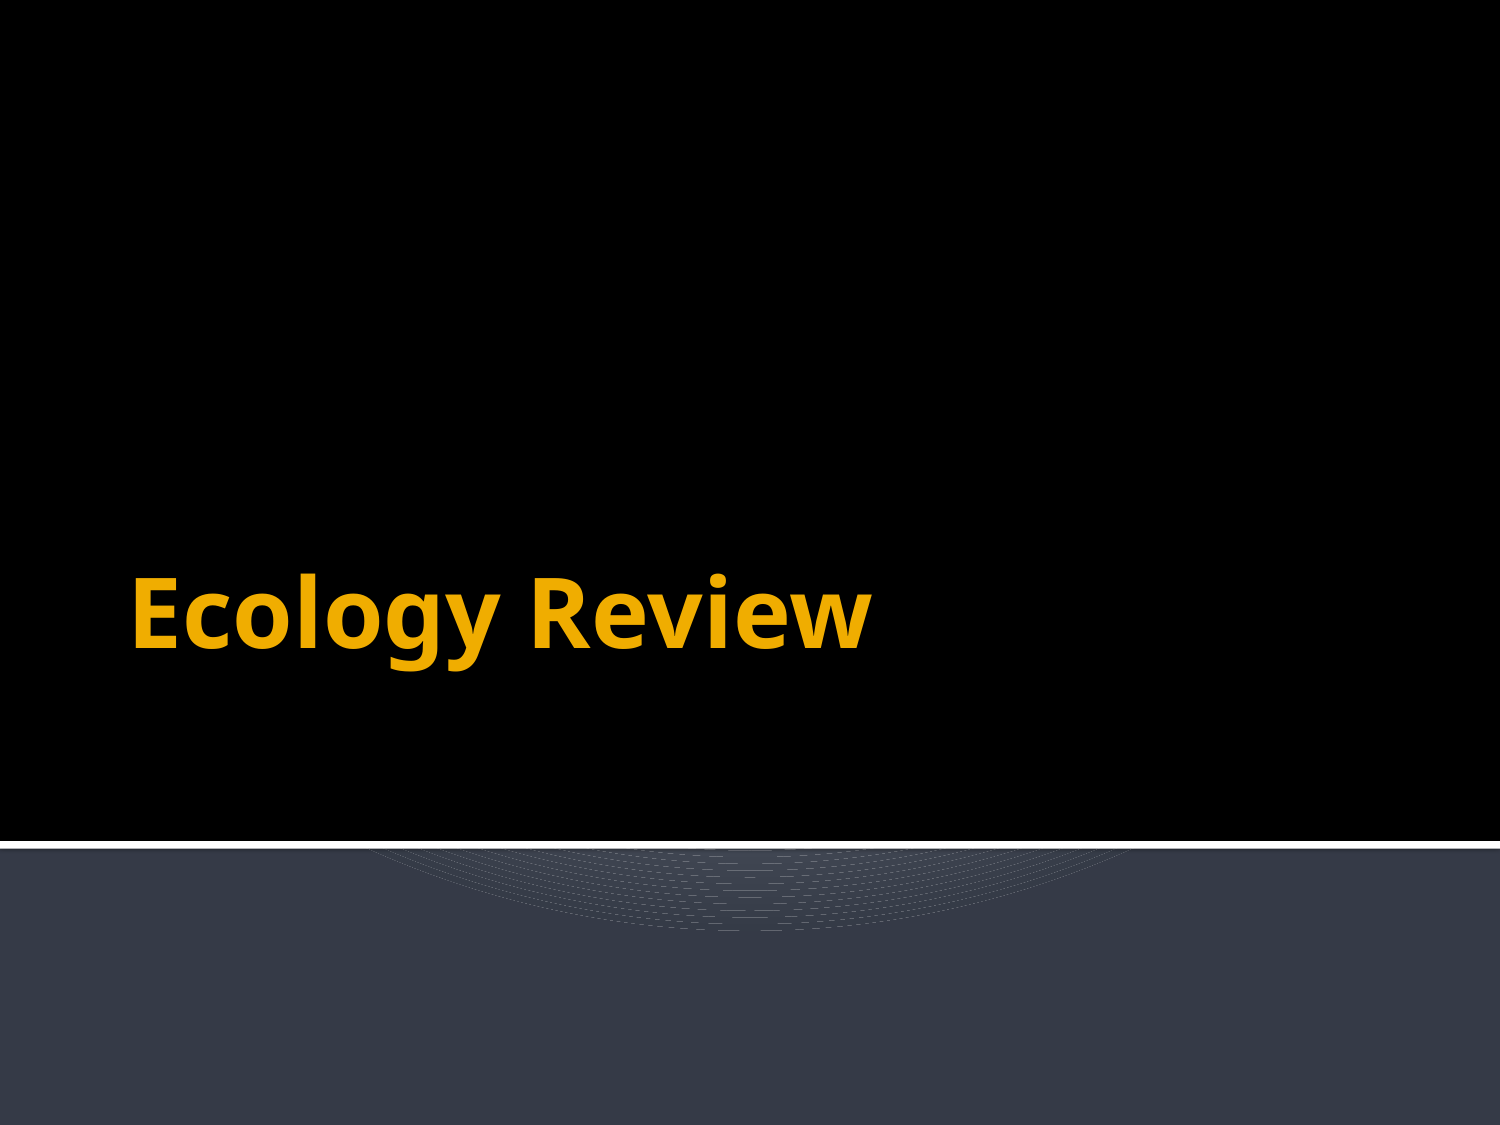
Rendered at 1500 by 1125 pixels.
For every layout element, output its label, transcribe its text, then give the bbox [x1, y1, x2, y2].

title Ecology Review [112, 550, 1438, 825]
